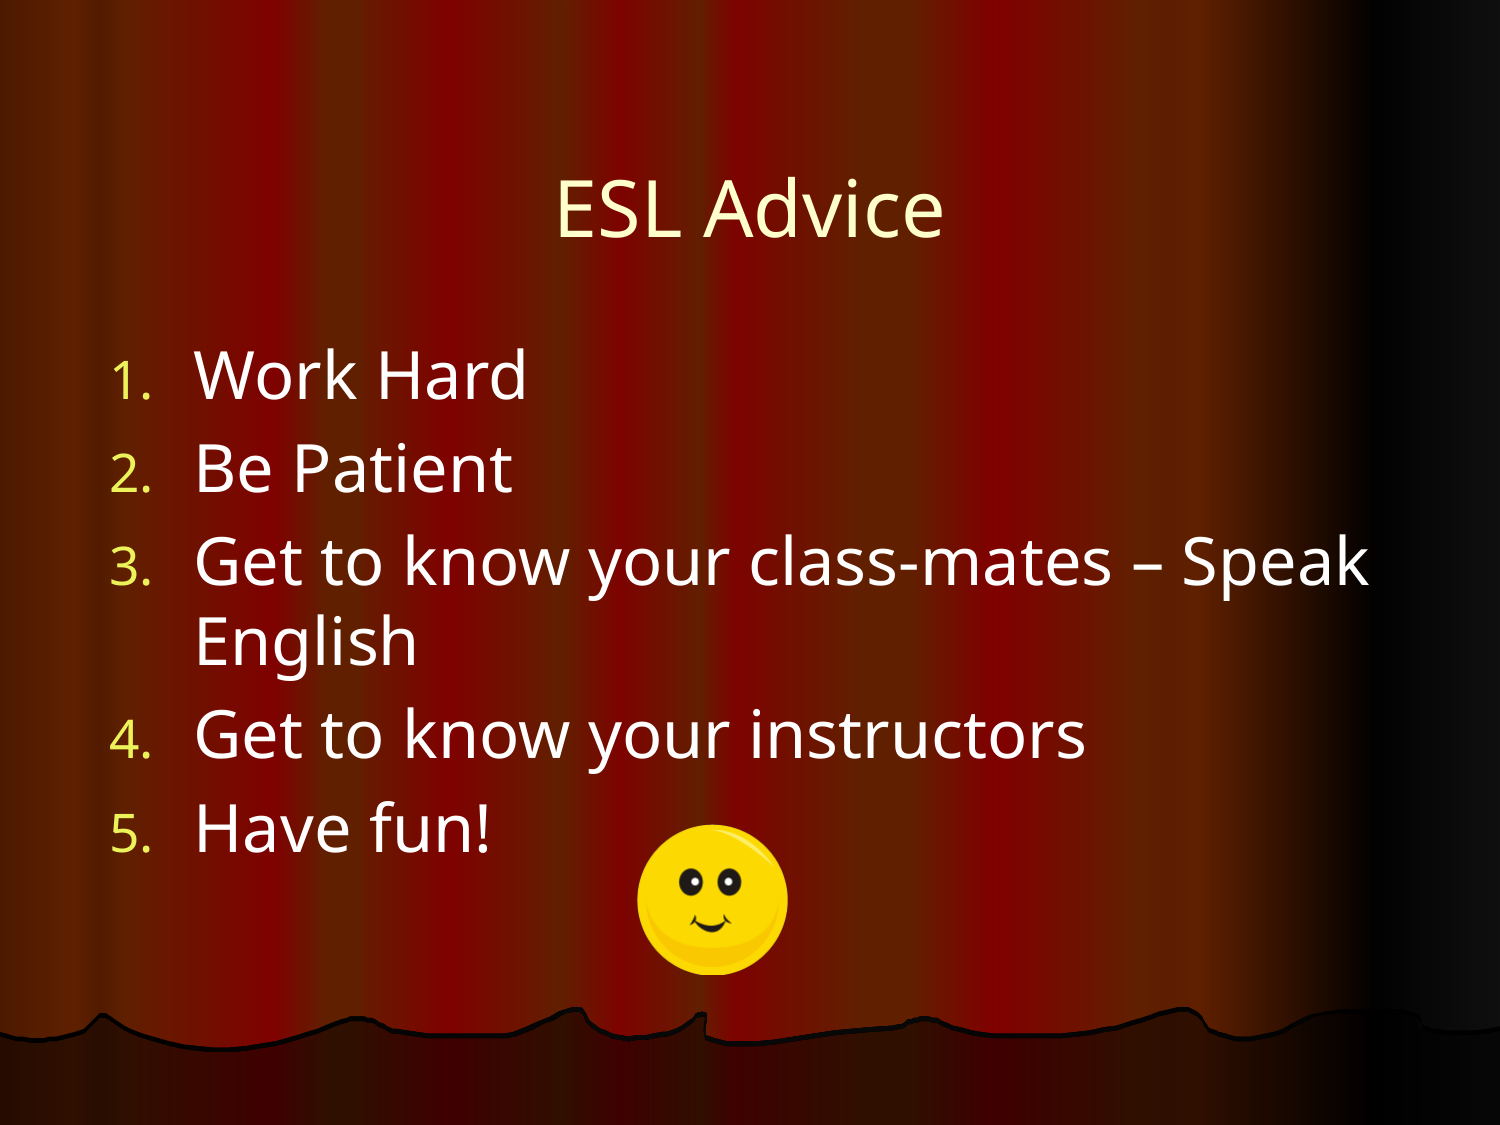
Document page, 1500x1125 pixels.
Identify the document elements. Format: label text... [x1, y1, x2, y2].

list Work Hard Be Patient Get to know your class-mates – Speak English Get to know your instructors Have fun! [74, 324, 1426, 1051]
title ESL Advice [74, 112, 1426, 300]
picture [637, 824, 788, 976]
